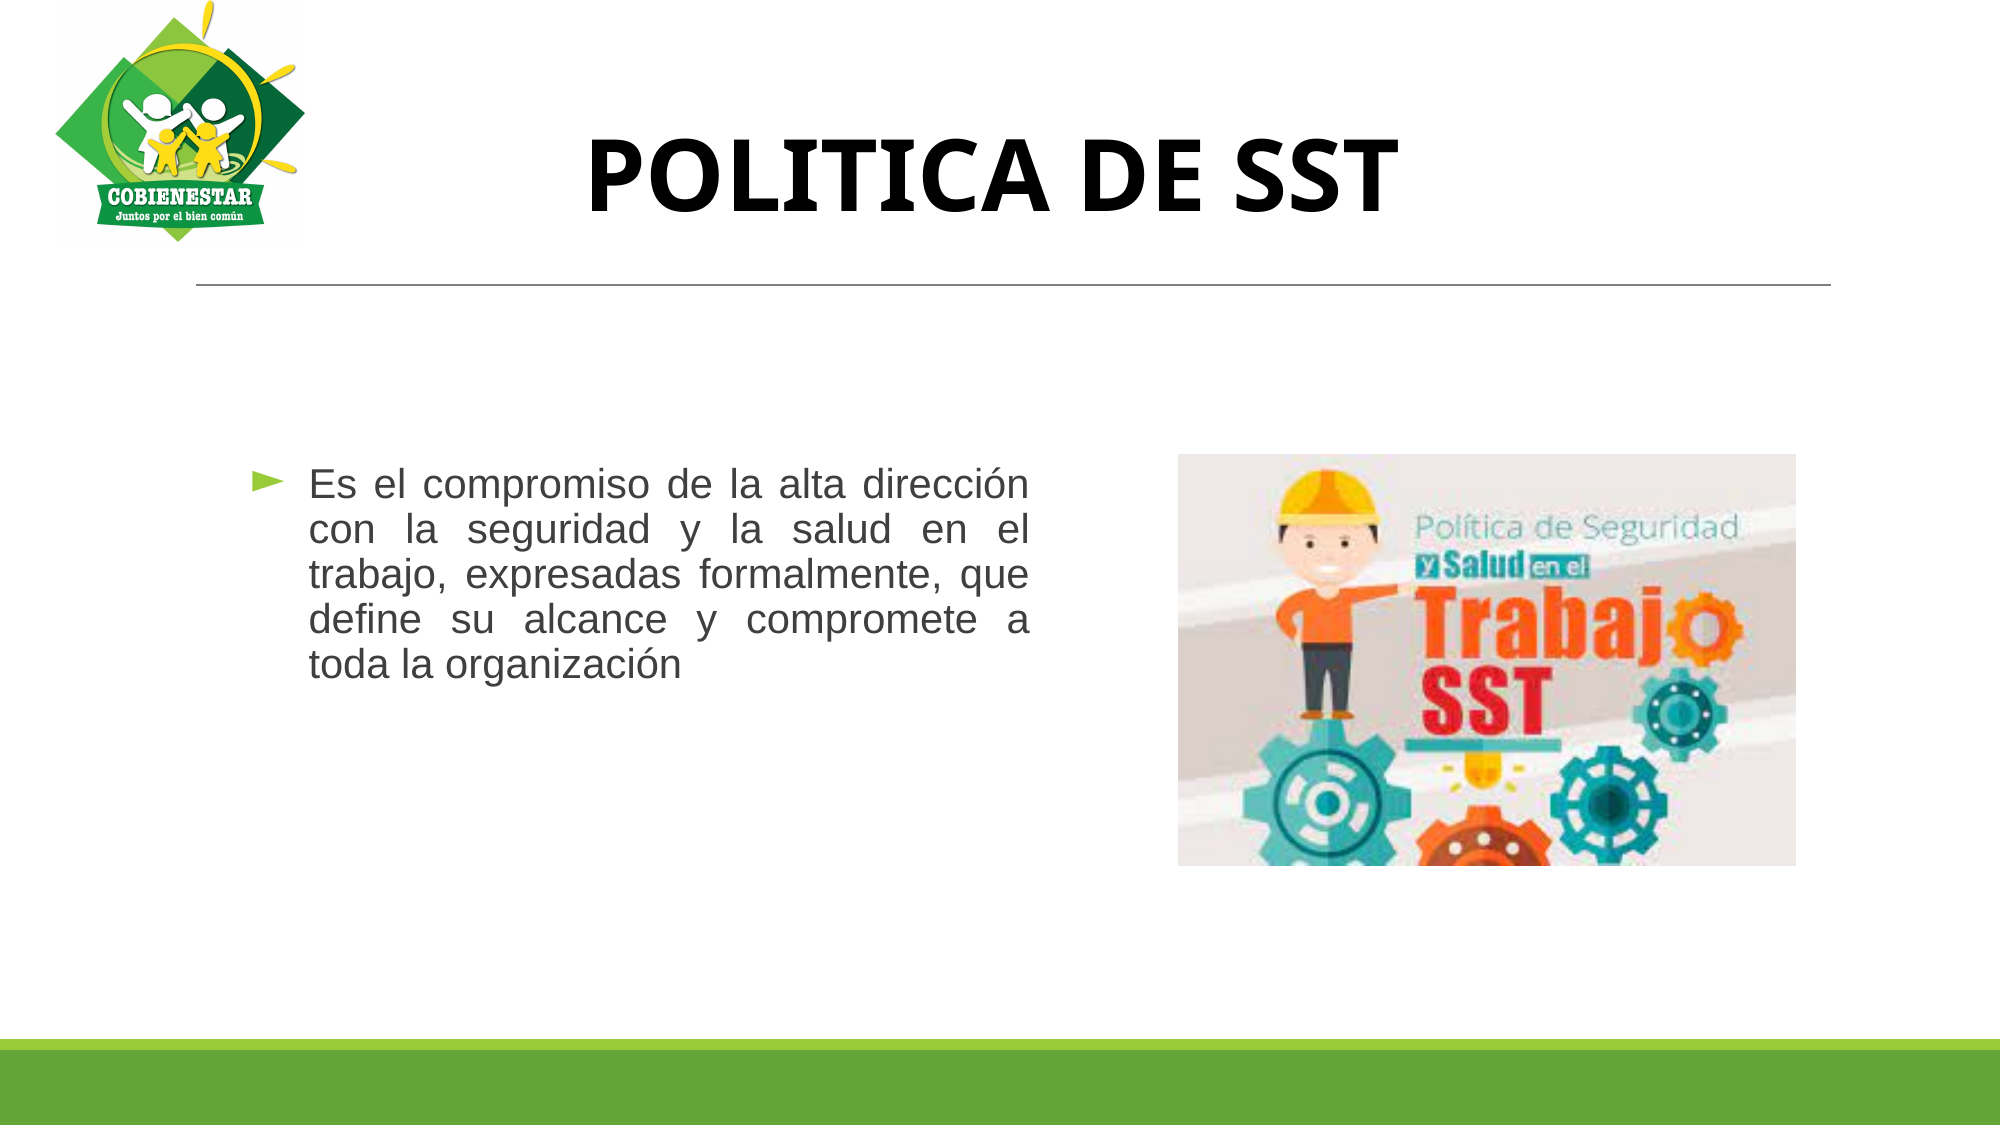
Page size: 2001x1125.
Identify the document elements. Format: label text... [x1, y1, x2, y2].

list Es el compromiso de la alta dirección con la seguridad y la salud en el trabajo, expresadas formalmente, que define su alcance y compromete a toda la organización [237, 383, 1046, 962]
title POLITICA DE SST [180, 122, 1830, 361]
picture [54, 0, 306, 242]
picture [1177, 454, 1796, 866]
